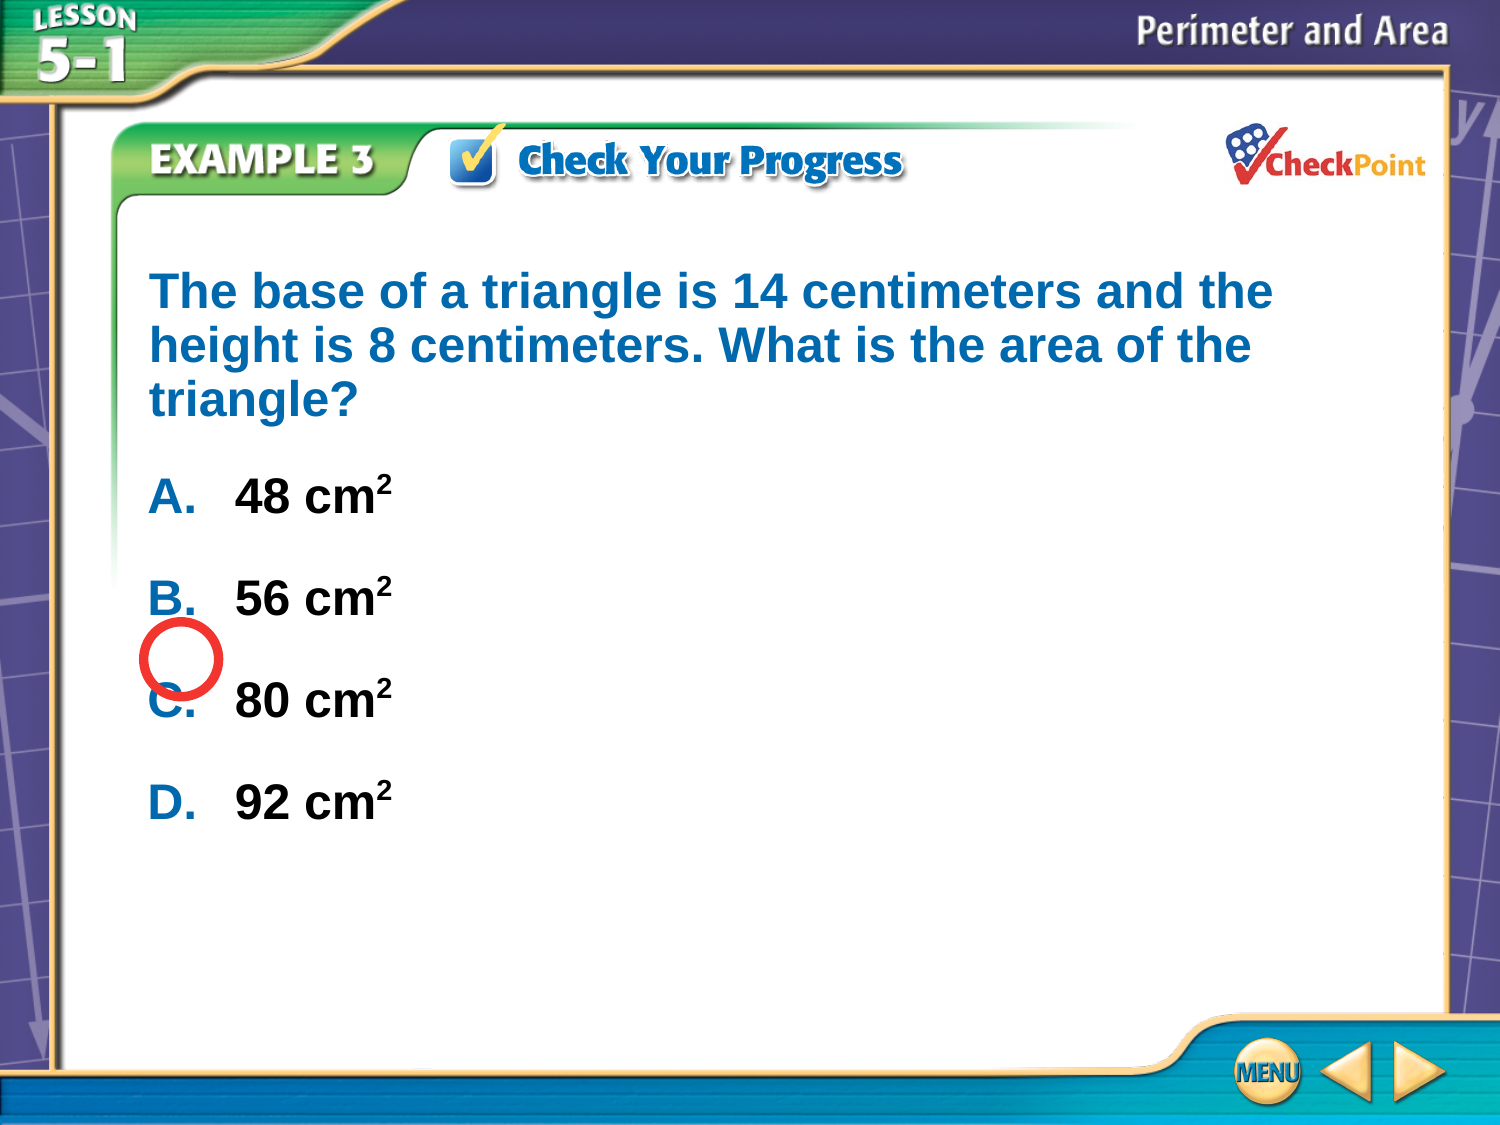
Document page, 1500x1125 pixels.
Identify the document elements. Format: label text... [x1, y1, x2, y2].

picture [1003, 1024, 1500, 1117]
text_box A. 48 cm2 B. 56 cm2 C. 80 cm2 D. 92 cm2 [140, 470, 601, 831]
picture [0, 0, 1500, 1125]
text_box The base of a triangle is 14 centimeters and the height is 8 centimeters. What is the area of the triangle? [85, 265, 1403, 428]
text_box [143, 621, 219, 697]
